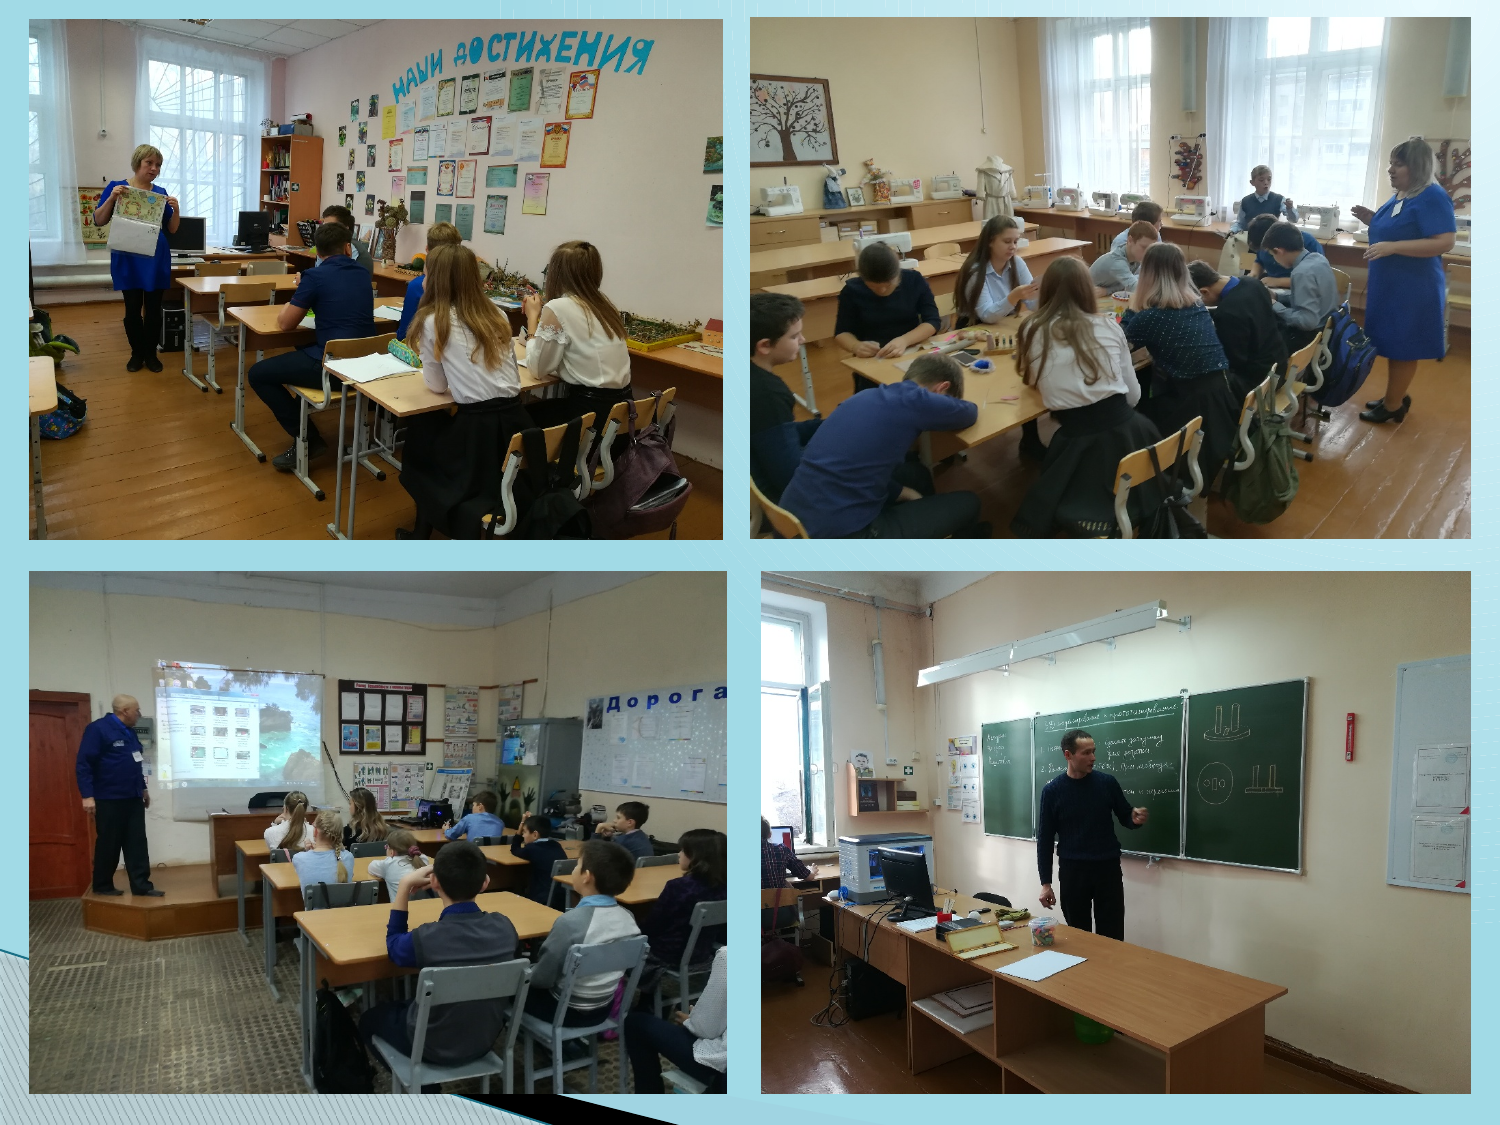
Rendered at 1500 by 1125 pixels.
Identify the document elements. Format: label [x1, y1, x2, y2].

picture [749, 17, 1471, 540]
list [29, 19, 723, 540]
picture [761, 571, 1471, 1095]
picture [29, 571, 727, 1095]
